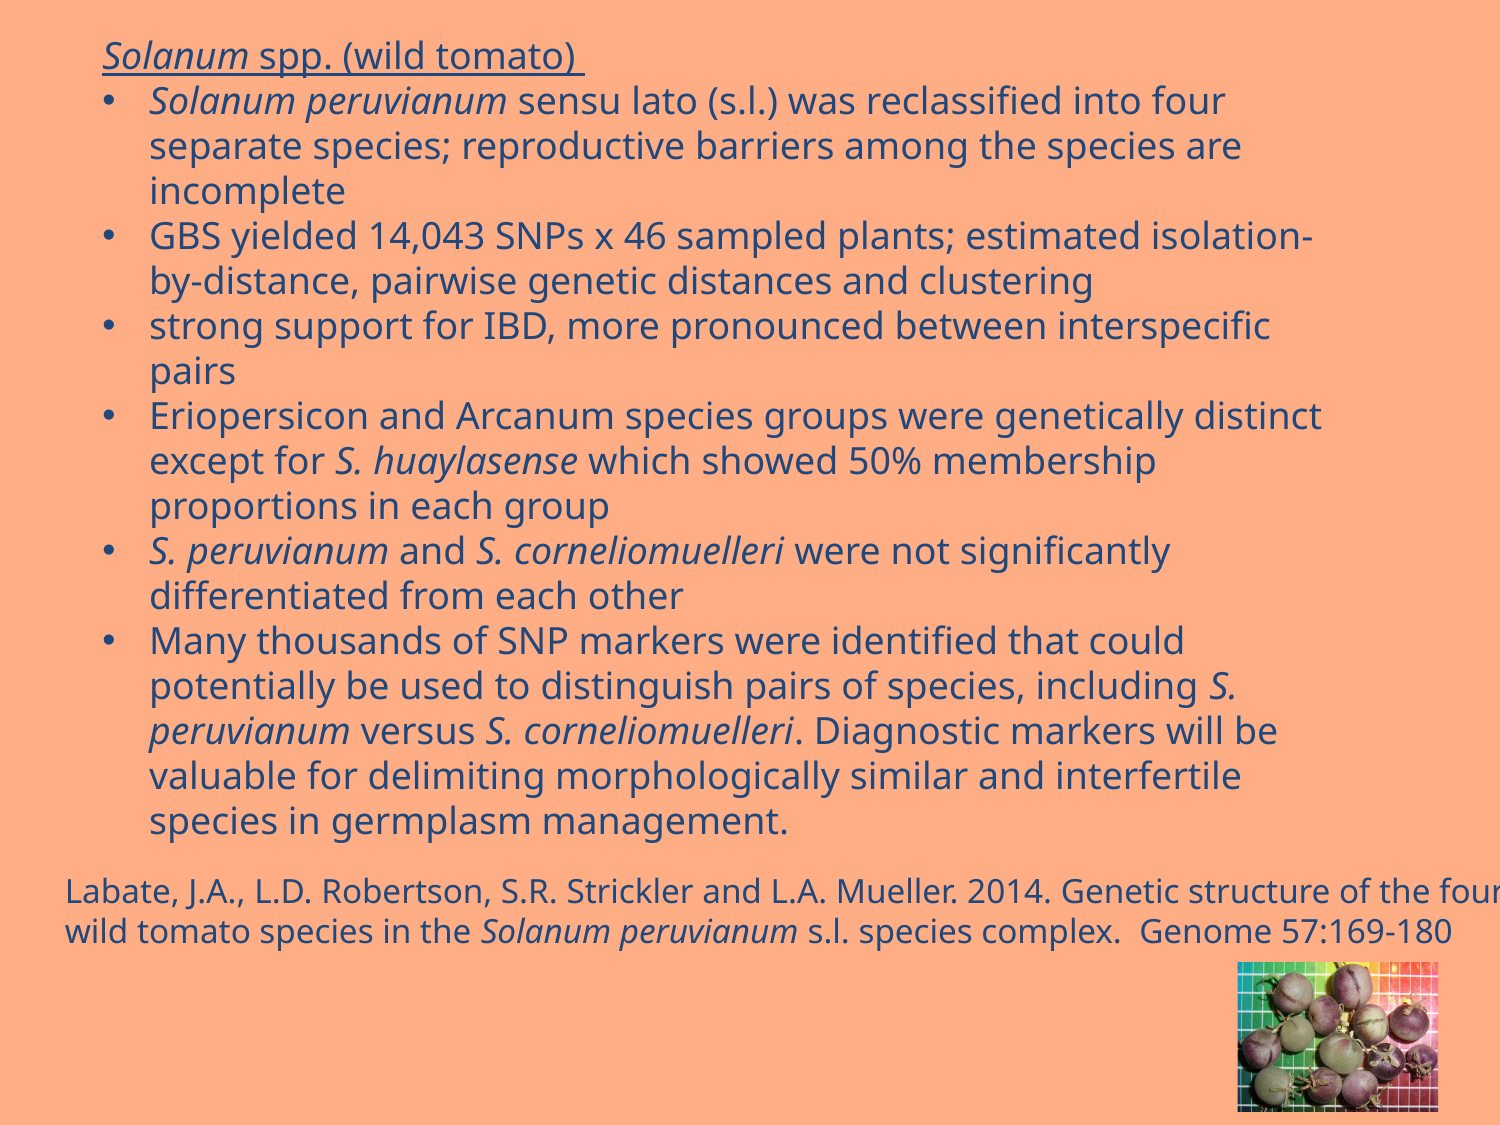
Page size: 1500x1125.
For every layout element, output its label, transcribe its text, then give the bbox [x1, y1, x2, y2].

text_box Labate, J.A., L.D. Robertson, S.R. Strickler and L.A. Mueller. 2014. Genetic structure of the four wild tomato species in the Solanum peruvianum s.l. species complex. Genome 57:169-180 [50, 862, 1500, 957]
picture [1237, 962, 1439, 1113]
text_box Solanum spp. (wild tomato) Solanum peruvianum sensu lato (s.l.) was reclassified into four separate species; reproductive barriers among the species are incomplete GBS yielded 14,043 SNPs x 46 sampled plants; estimated isolation-by-distance, pairwise genetic distances and clustering strong support for IBD, more pronounced between interspecific pairs Eriopersicon and Arcanum species groups were genetically distinct except for S. huaylasense which showed 50% membership proportions in each group S. peruvianum and S. corneliomuelleri were not significantly differentiated from each other Many thousands of SNP markers were identified that could potentially be used to distinguish pairs of species, including S. peruvianum versus S. corneliomuelleri. Diagnostic markers will be valuable for delimiting morphologically similar and interfertile species in germplasm management. [87, 24, 1375, 850]
